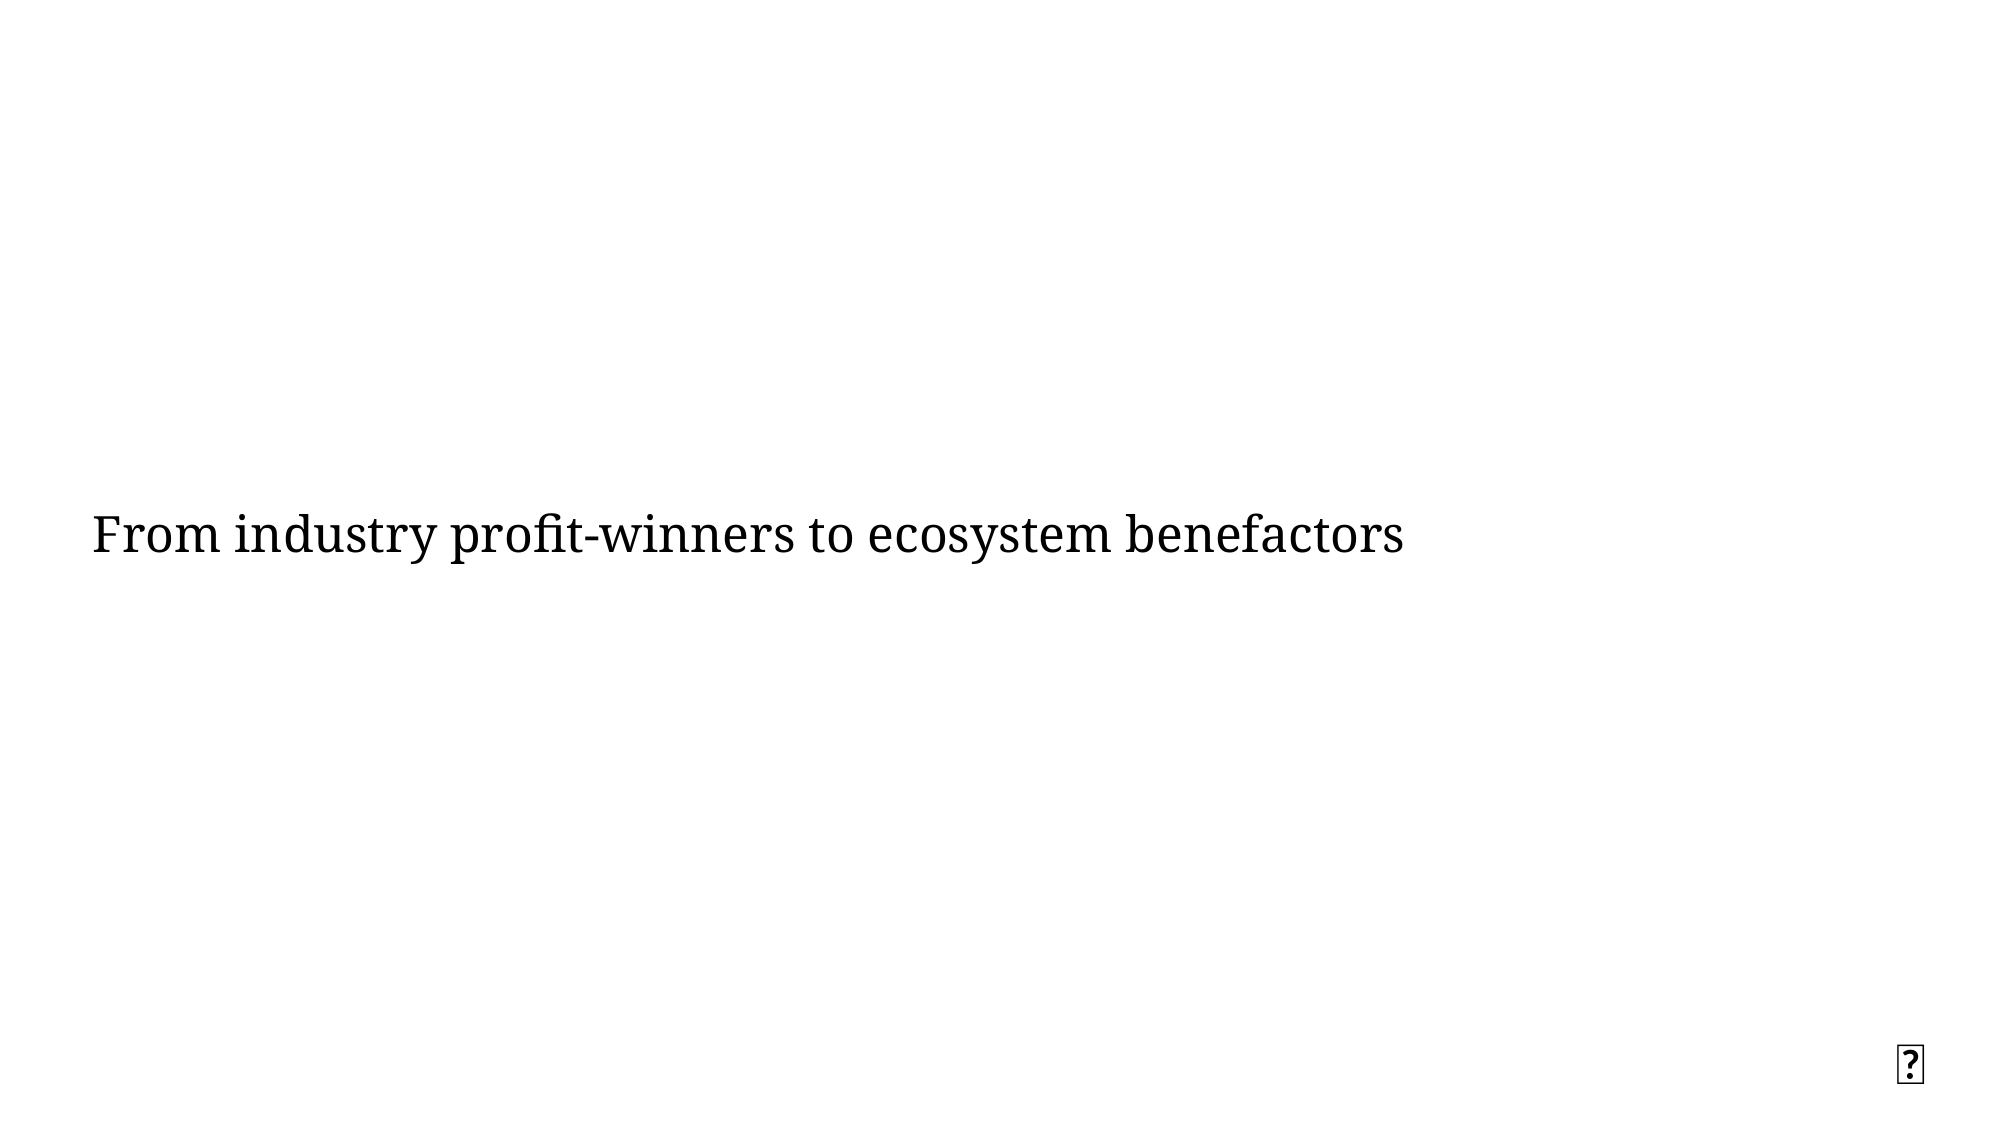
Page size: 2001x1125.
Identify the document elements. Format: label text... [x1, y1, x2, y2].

text_box 🐝 [1881, 1018, 1941, 1104]
text_box From industry profit-winners to ecosystem benefactors [78, 495, 1421, 570]
